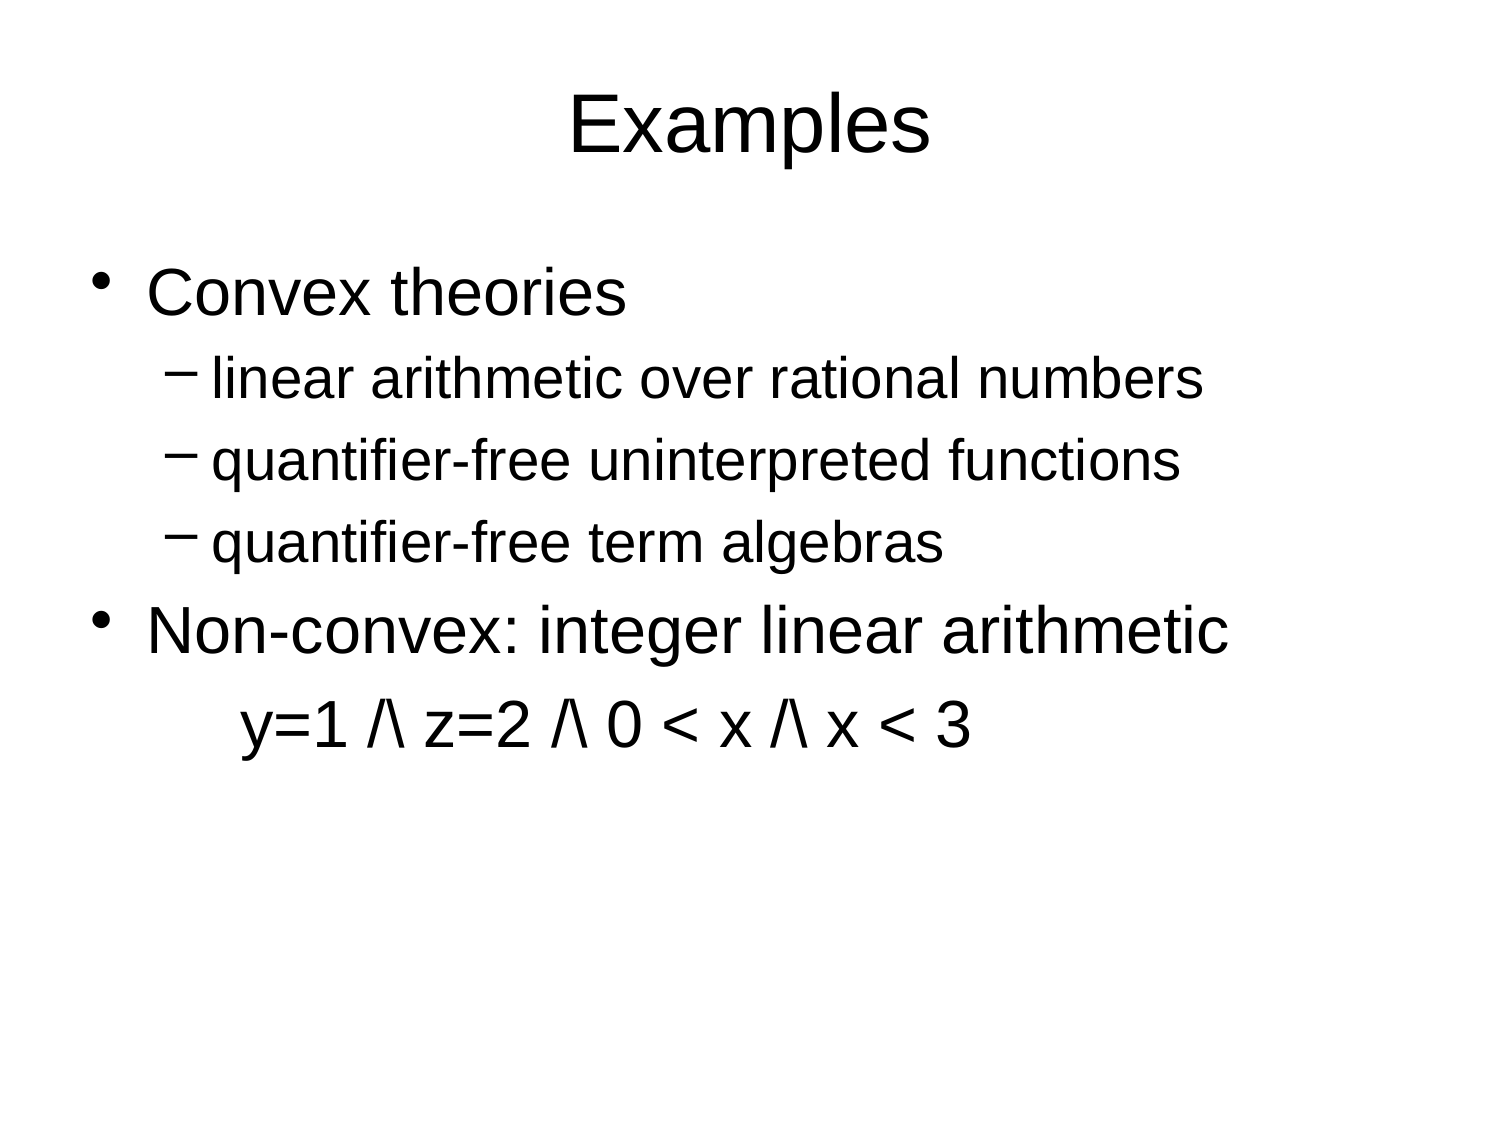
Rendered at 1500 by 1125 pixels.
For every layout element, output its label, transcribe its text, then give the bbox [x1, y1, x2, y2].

title Examples [75, 25, 1425, 213]
list Convex theories linear arithmetic over rational numbers quantifier-free uninterpreted functions quantifier-free term algebras Non-convex: integer linear arithmetic y=1 /\ z=2 /\ 0 < x /\ x < 3 [75, 241, 1425, 1005]
